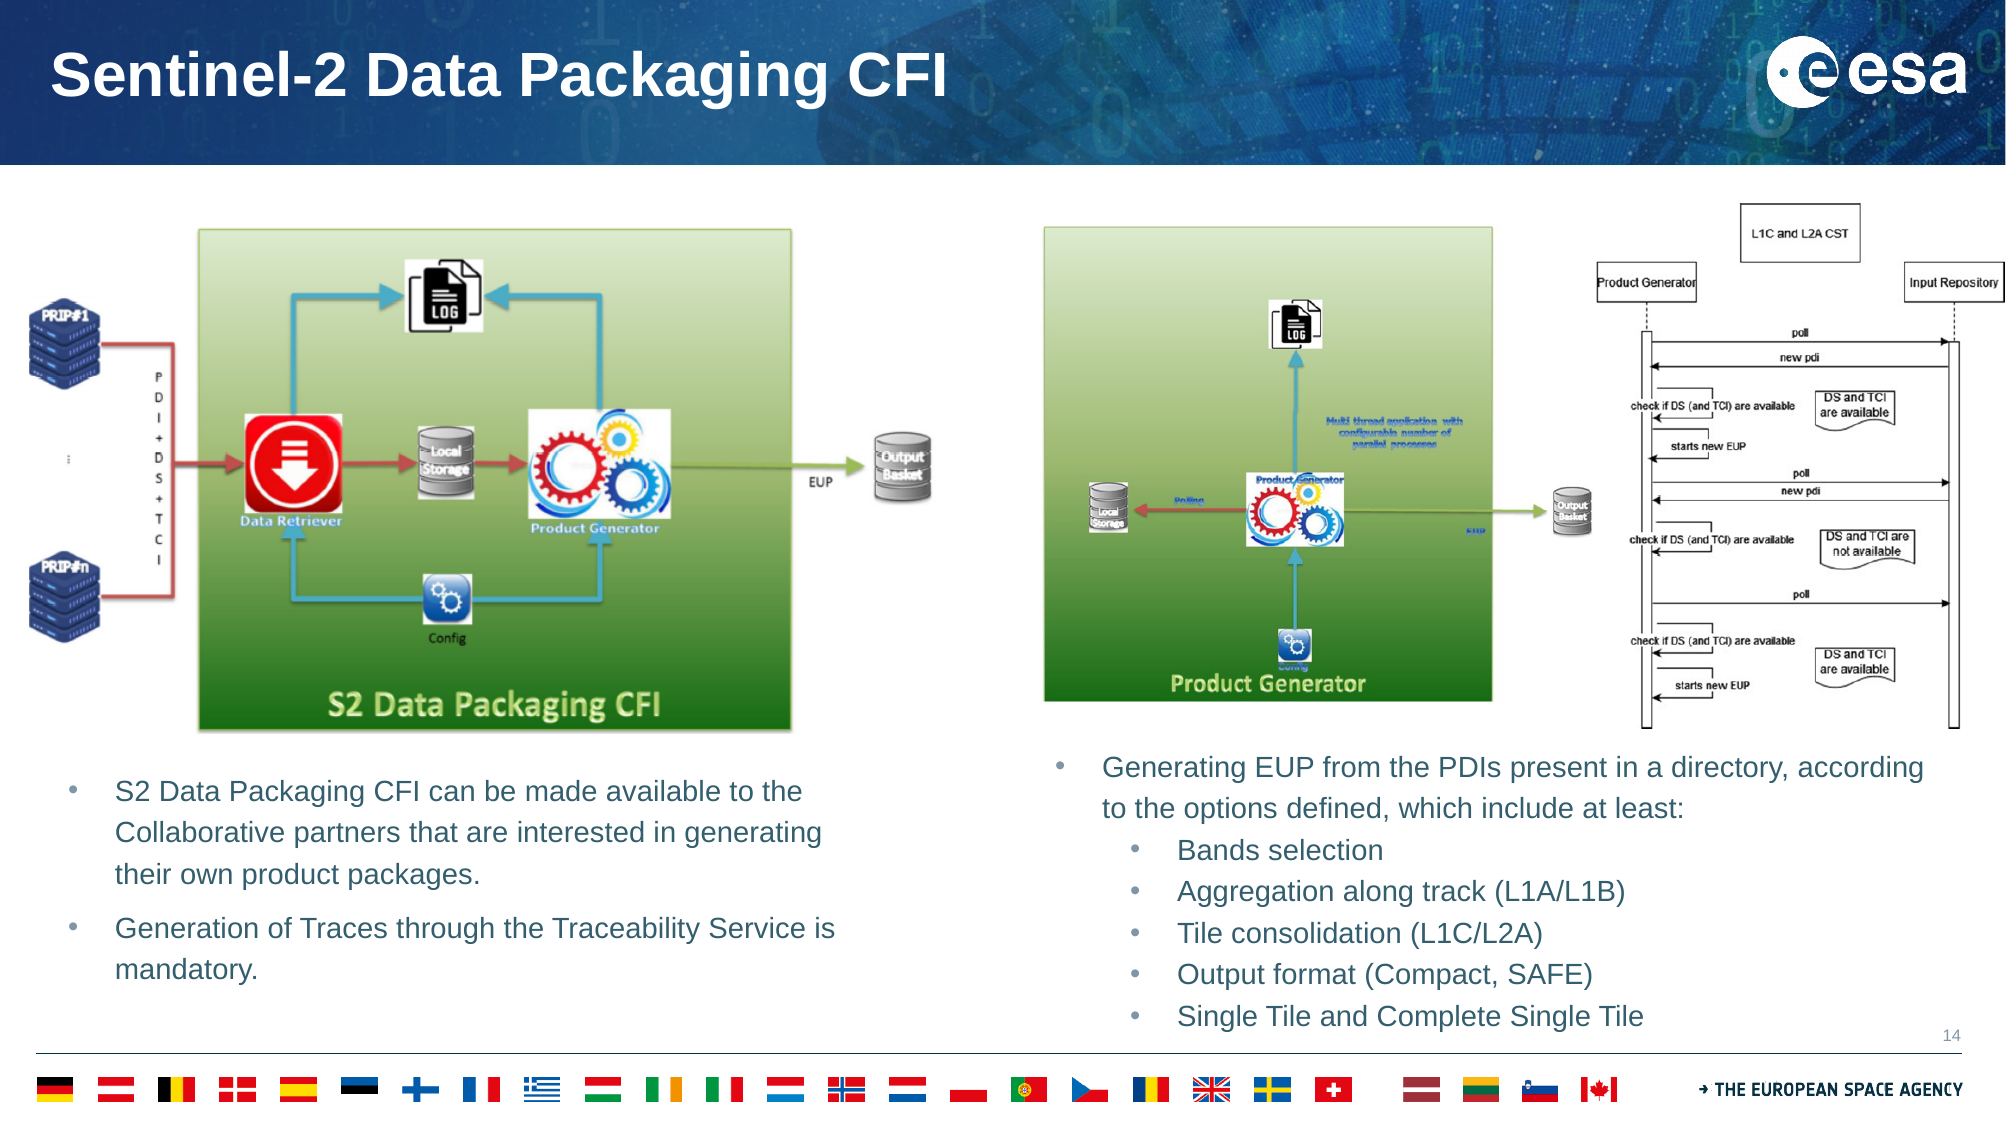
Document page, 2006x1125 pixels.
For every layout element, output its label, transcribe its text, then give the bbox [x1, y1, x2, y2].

title Sentinel-2 Data Packaging CFI [35, 25, 1694, 119]
list Generating EUP from the PDIs present in a directory, according to the options defined, which include at least: Bands selection Aggregation along track (L1A/L1B) Tile consolidation (L1C/L2A) Output format (Compact, SAFE) Single Tile and Complete Single Tile [1040, 733, 1964, 1076]
picture [0, 0, 2006, 1125]
text_box S2 Data Packaging CFI can be made available to the Collaborative partners that are interested in generating their own product packages. Generation of Traces through the Traceability Service is mandatory. [53, 757, 865, 1036]
